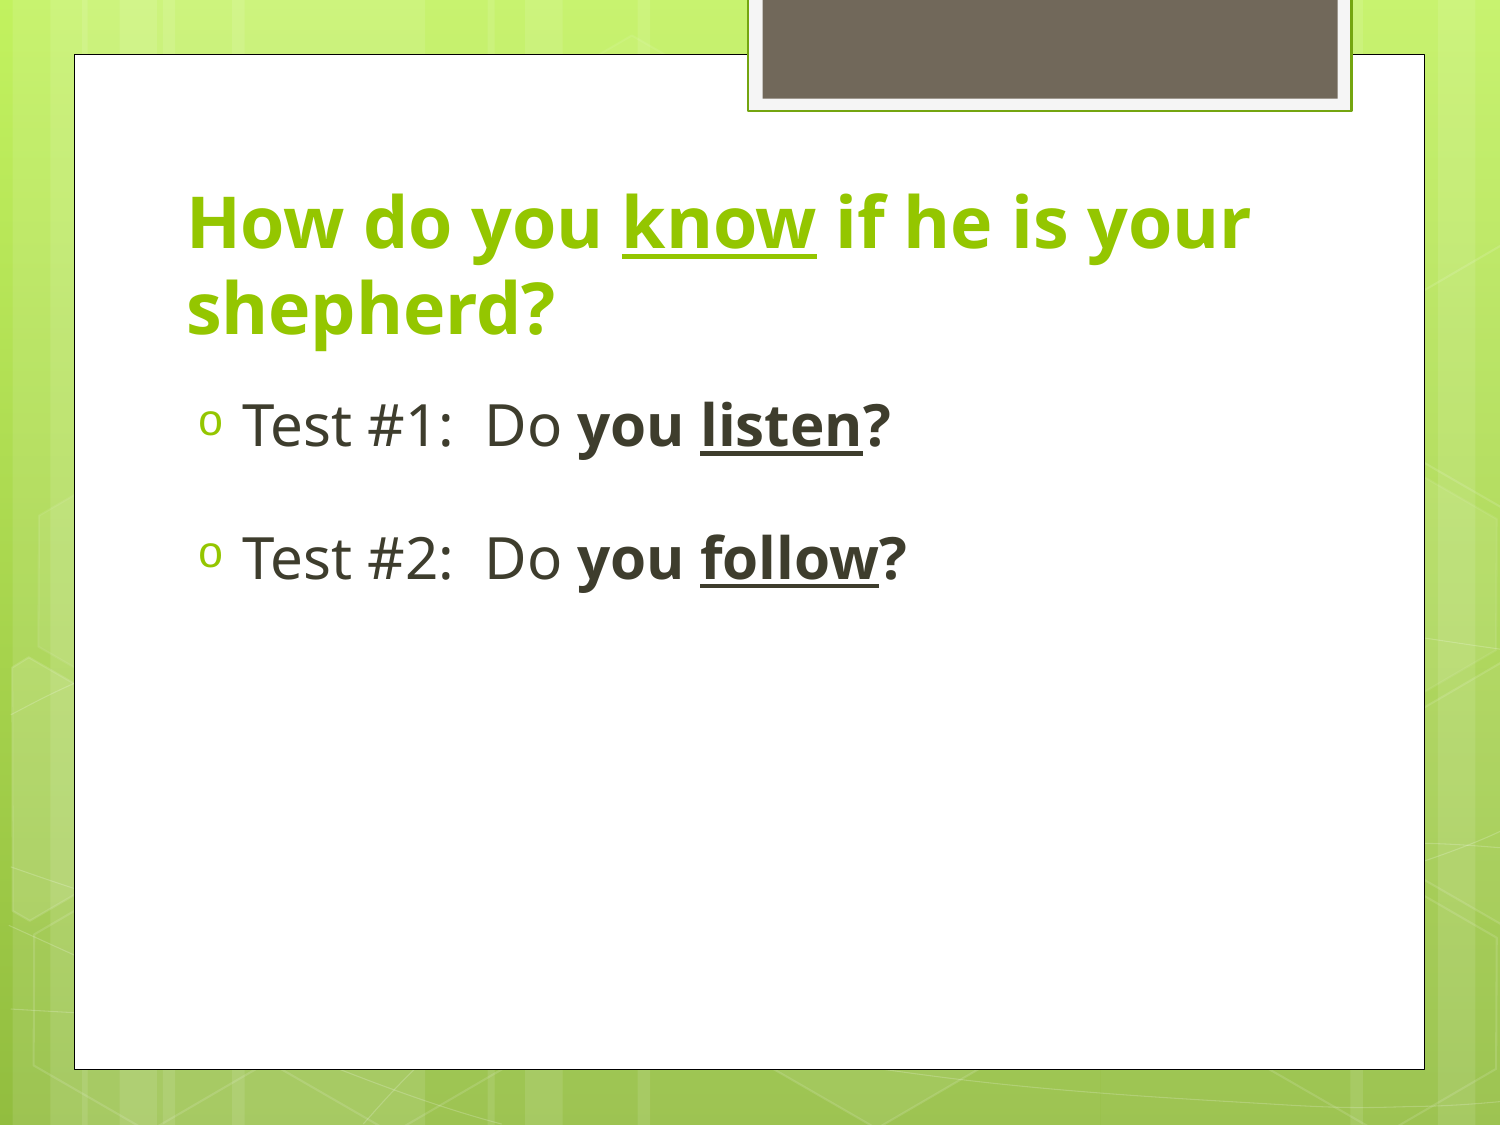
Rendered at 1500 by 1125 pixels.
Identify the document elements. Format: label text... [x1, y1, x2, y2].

list Test #1: Do you listen? Test #2: Do you follow? [171, 381, 1283, 957]
title How do you know if he is your shepherd? [171, 168, 1324, 357]
